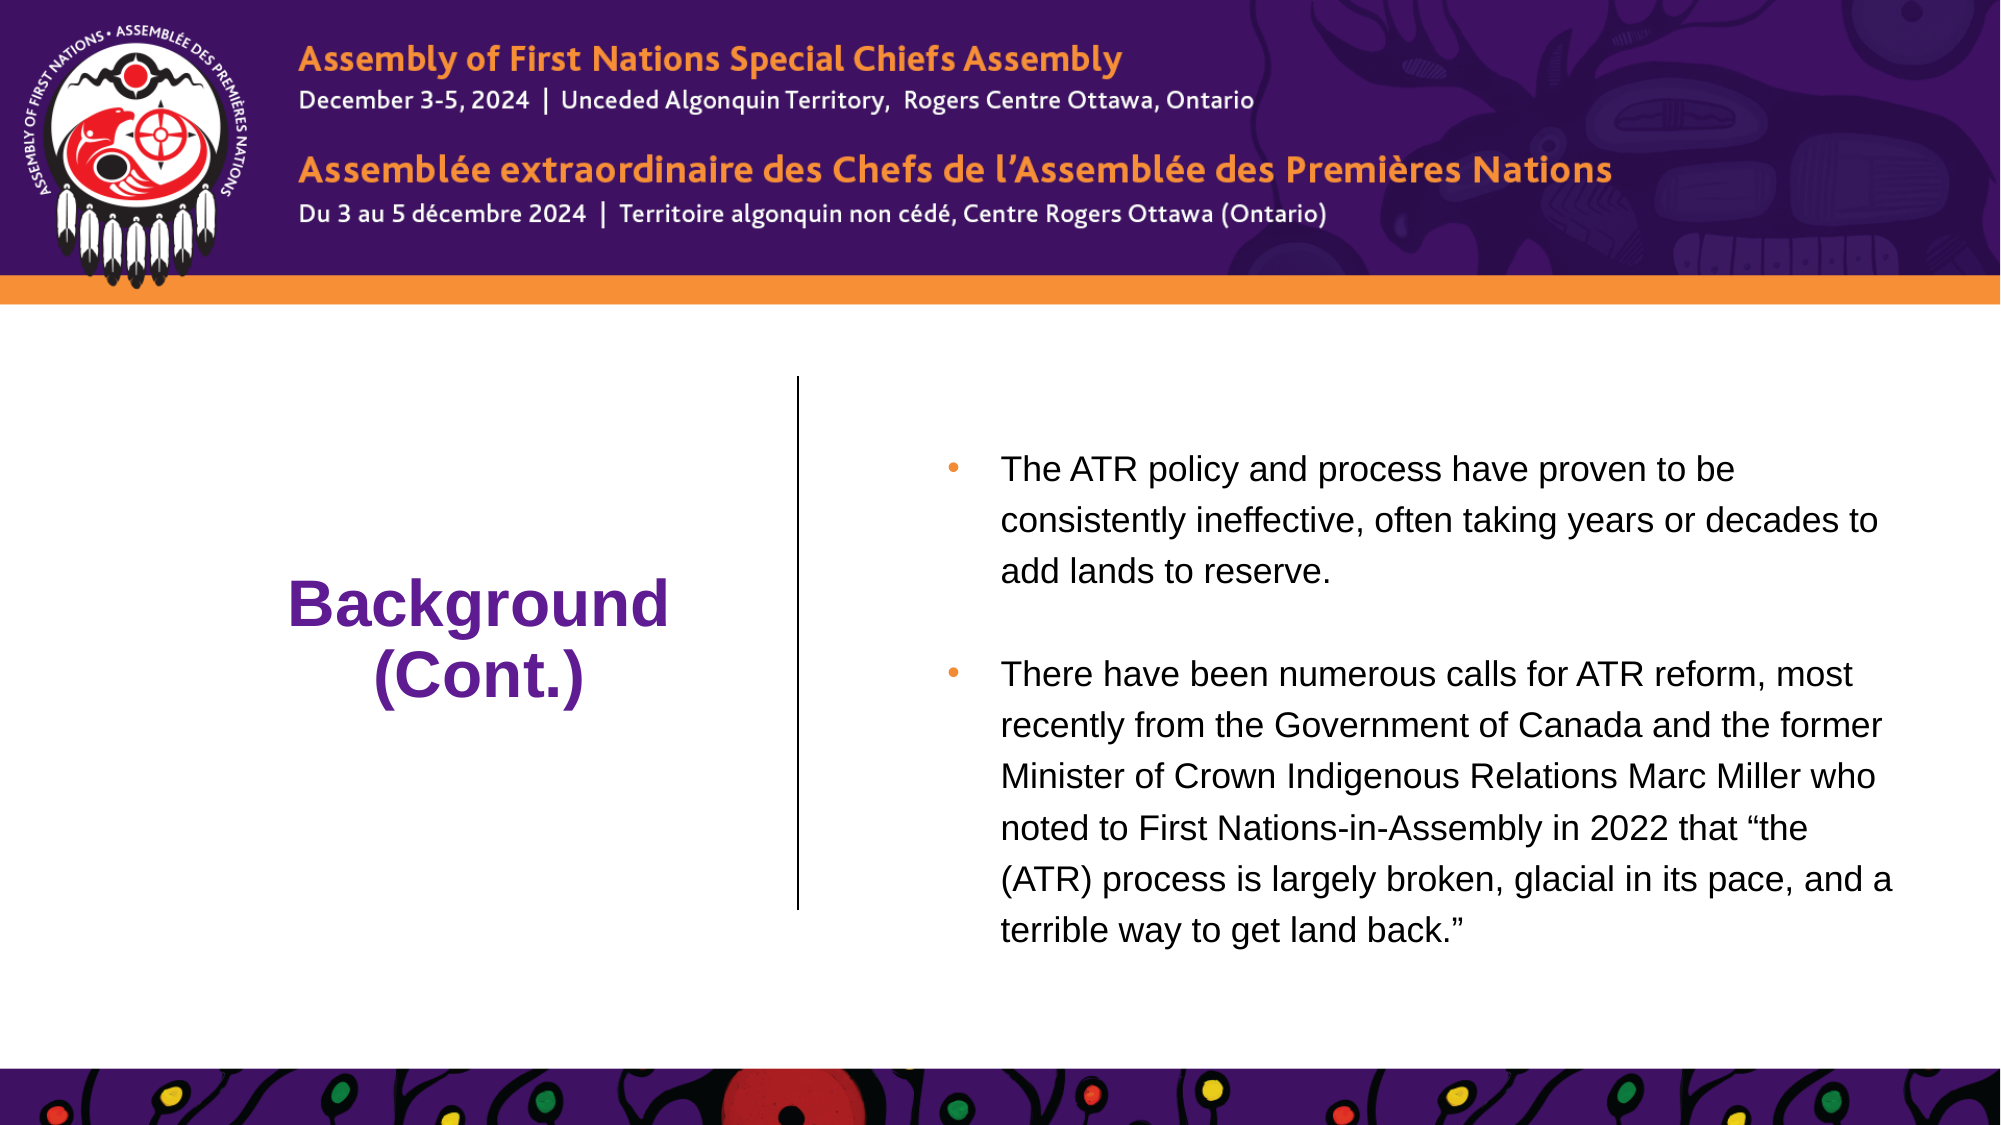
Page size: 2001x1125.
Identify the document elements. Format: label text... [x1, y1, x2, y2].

title Background (Cont.) [192, 562, 766, 720]
text_box The ATR policy and process have proven to be consistently ineffective, often taking years or decades to add lands to reserve. There have been numerous calls for ATR reform, most recently from the Government of Canada and the former Minister of Crown Indigenous Relations Marc Miller who noted to First Nations-in-Assembly in 2022 that “the (ATR) process is largely broken, glacial in its pace, and a terrible way to get land back.” [861, 376, 1916, 1125]
picture [0, 0, 2001, 1125]
